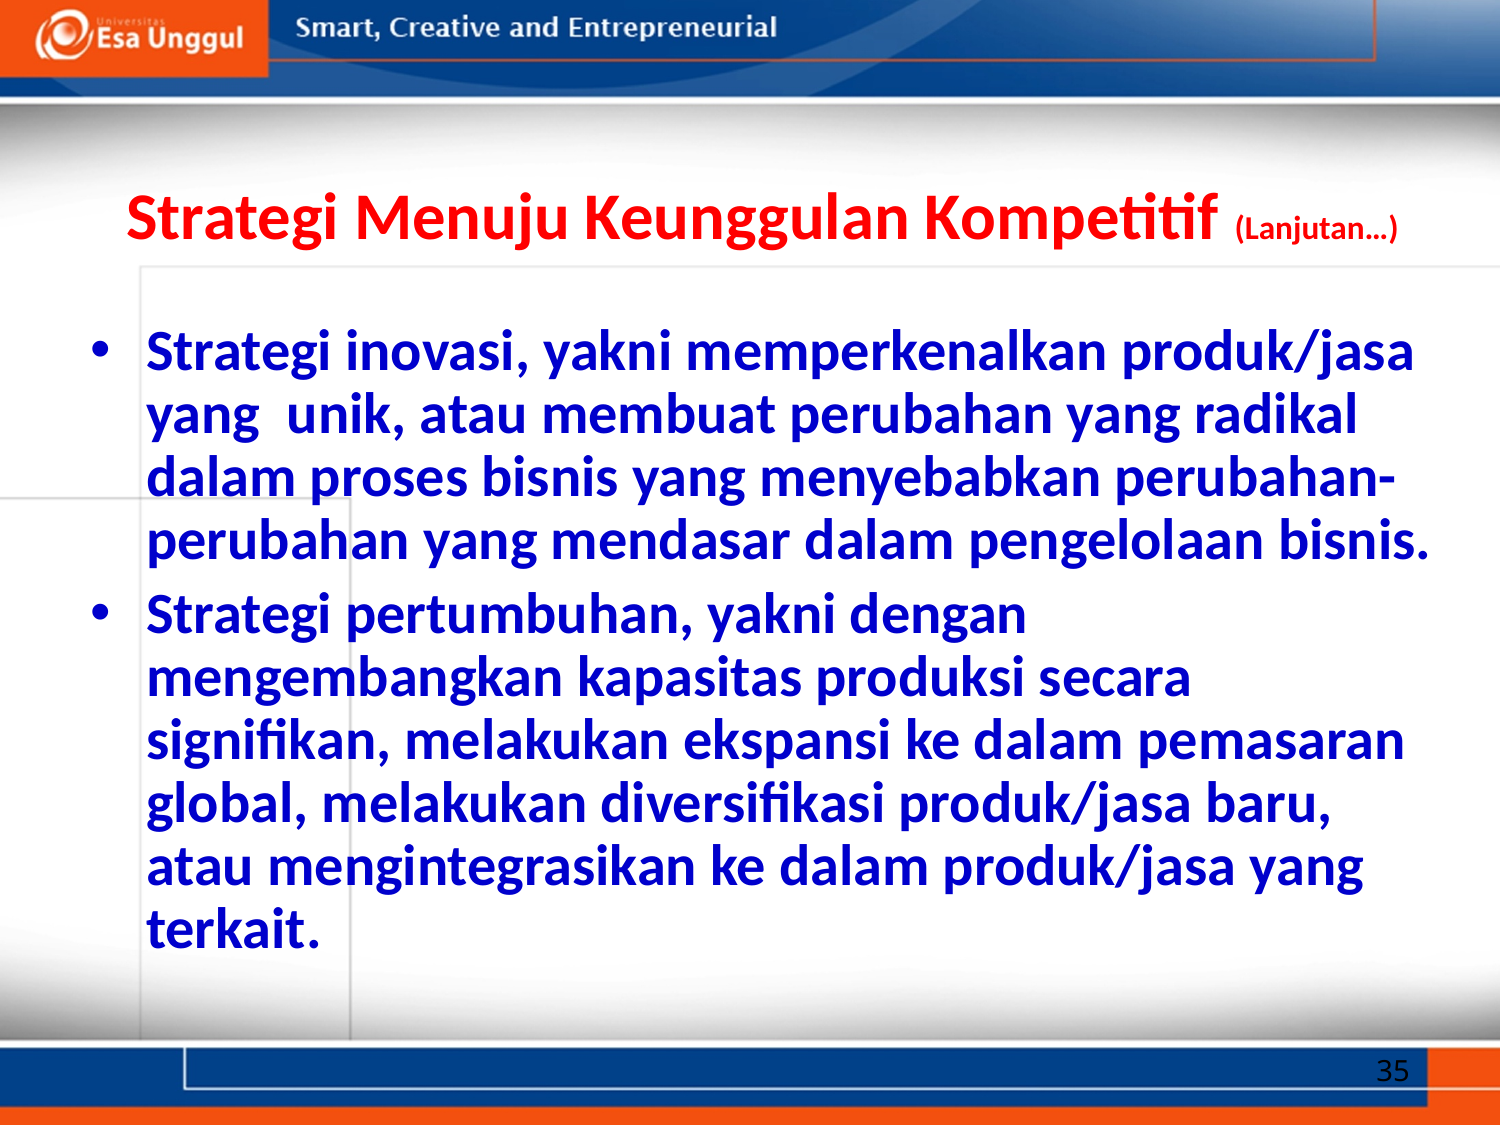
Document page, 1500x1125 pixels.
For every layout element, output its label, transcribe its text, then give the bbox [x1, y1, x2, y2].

title Strategi Menuju Keunggulan Kompetitif (Lanjutan…) [87, 137, 1438, 288]
slide_number 35 [1074, 1042, 1425, 1103]
picture [0, 0, 1500, 1125]
list Strategi inovasi, yakni memperkenalkan produk/jasa yang unik, atau membuat perubahan yang radikal dalam proses bisnis yang menyebabkan perubahan-perubahan yang mendasar dalam pengelolaan bisnis. Strategi pertumbuhan, yakni dengan mengembangkan kapasitas produksi secara signifikan, melakukan ekspansi ke dalam pemasaran global, melakukan diversifikasi produk/jasa baru, atau mengintegrasikan ke dalam produk/jasa yang terkait. [75, 312, 1463, 980]
